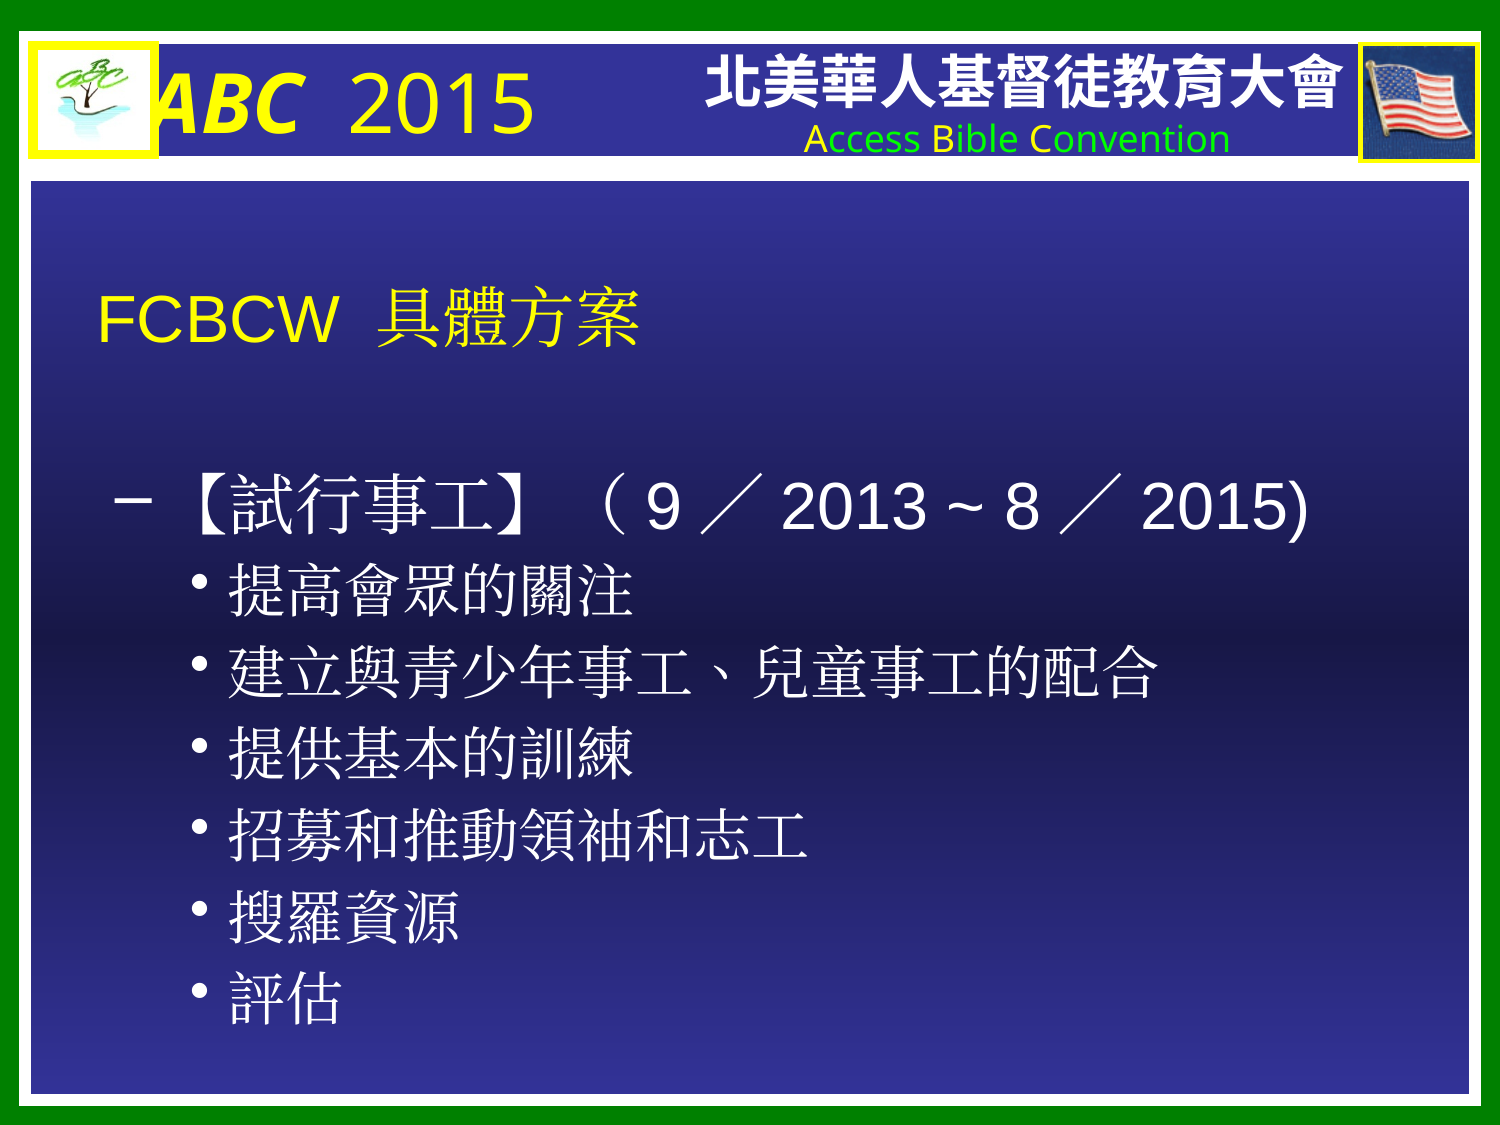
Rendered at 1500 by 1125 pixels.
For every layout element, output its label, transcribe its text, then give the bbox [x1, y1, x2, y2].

title ABC 2015 [1400, 37, 1476, 42]
title ABC 2015 [24, 37, 662, 163]
text_box 北美華人基督徒教育大會 Access Bible Convention [662, 37, 1400, 168]
picture [37, 49, 151, 151]
list FCBCW 具體方案 【試行事工】（9／2013 ~ 8／2015) 提高會眾的關注 建立與青少年事工、兒童事工的配合 提供基本的訓練 招募和推動領袖和志工 搜羅資源 評估 [24, 174, 1476, 1101]
picture [1362, 46, 1476, 160]
